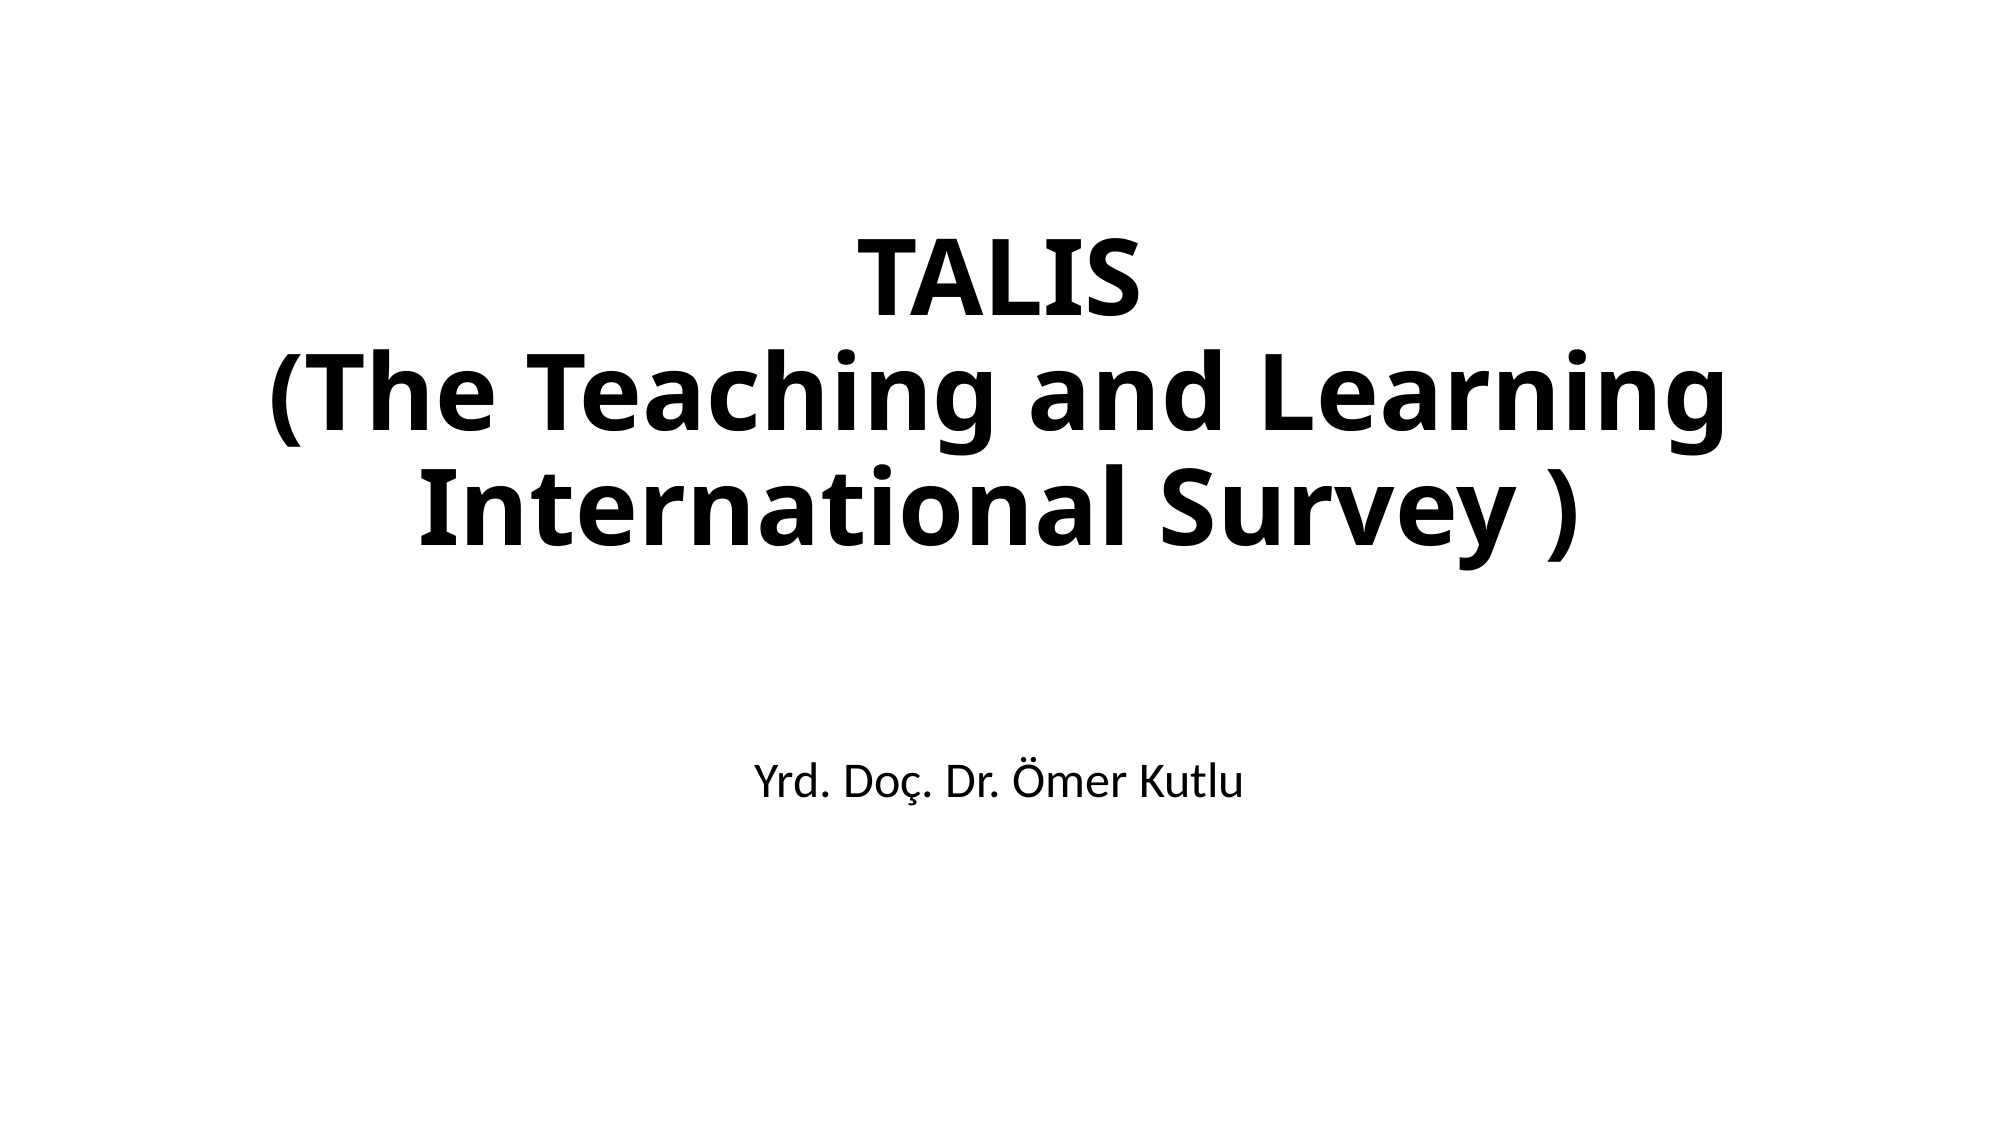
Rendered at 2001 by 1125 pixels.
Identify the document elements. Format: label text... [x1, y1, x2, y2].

subtitle Yrd. Doç. Dr. Ömer Kutlu [249, 590, 1750, 863]
title TALIS (The Teaching and Learning International Survey ) [249, 184, 1750, 576]
